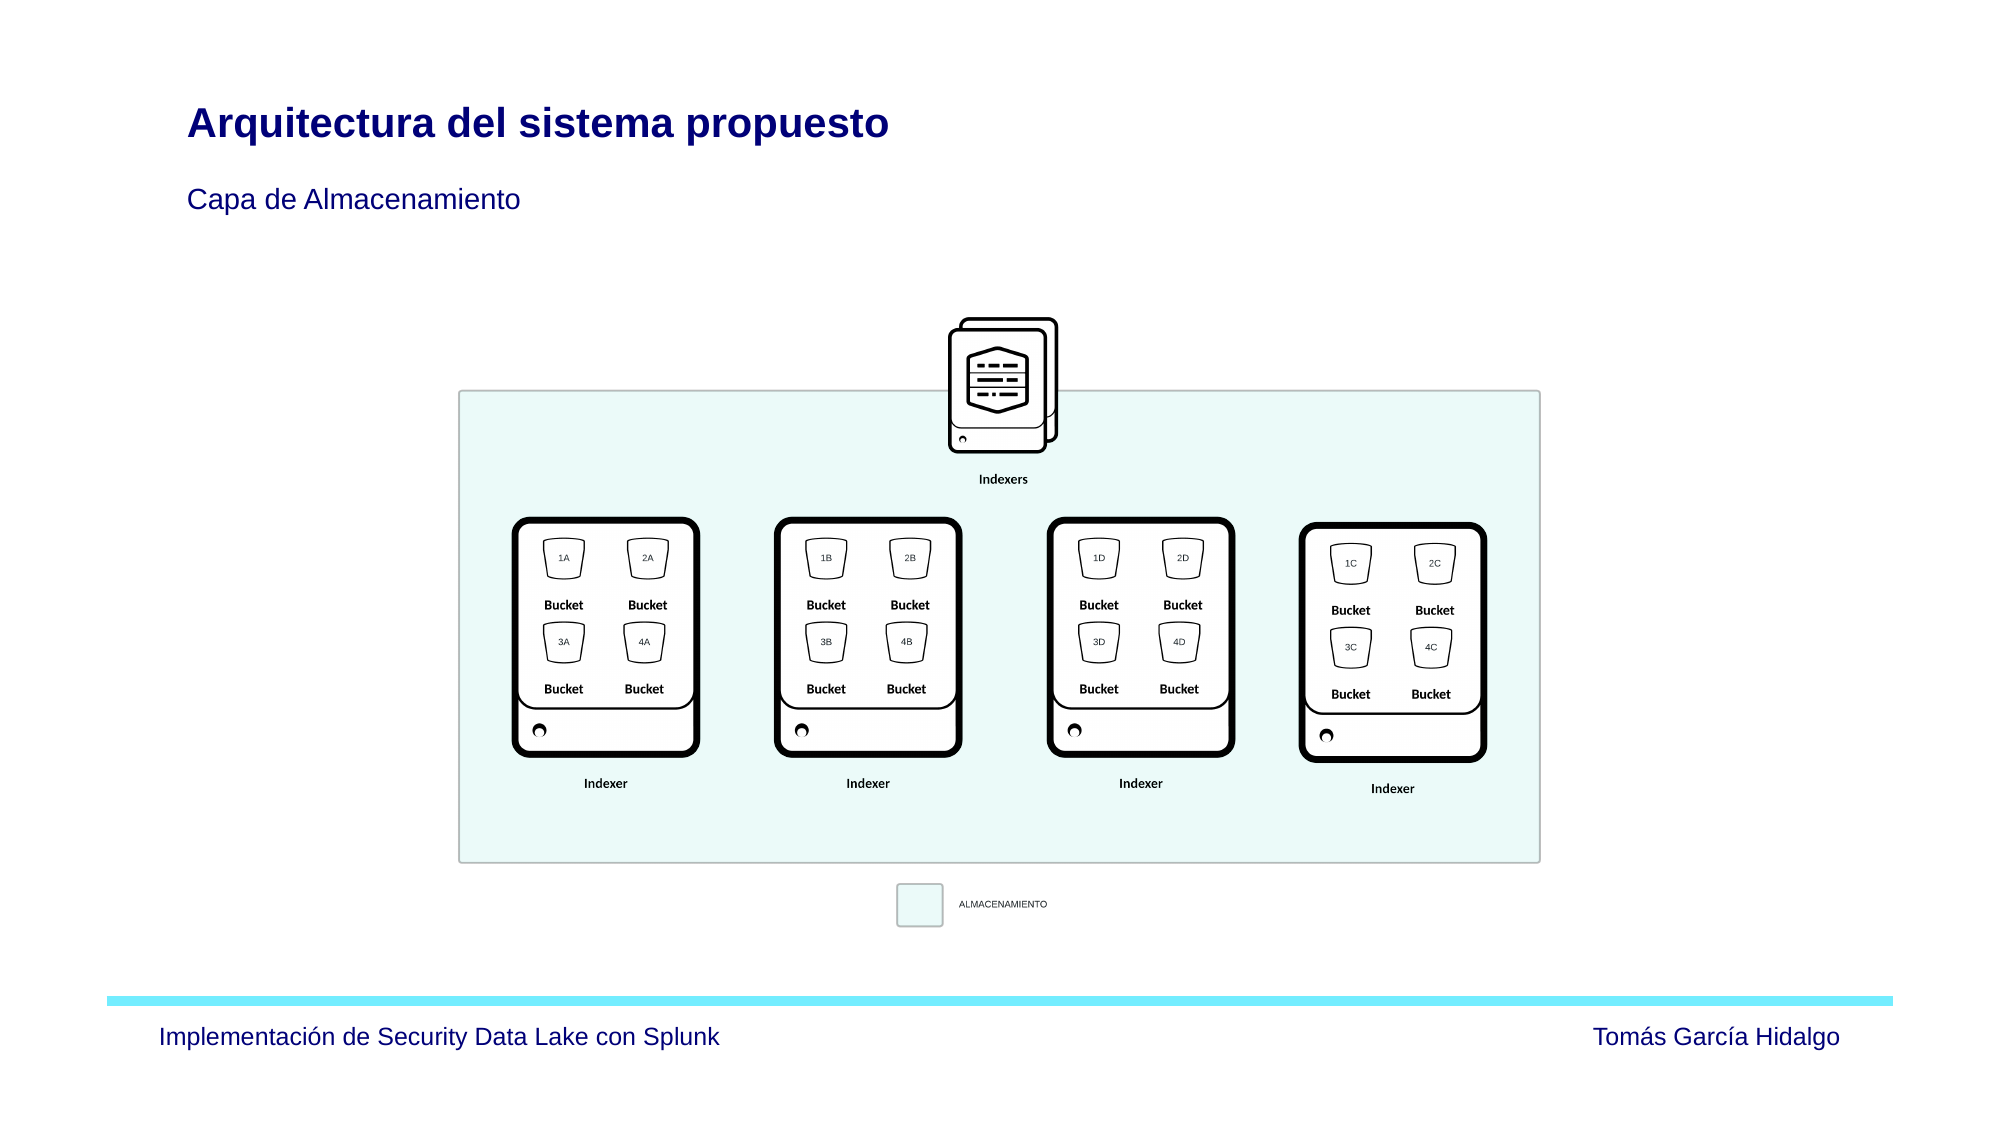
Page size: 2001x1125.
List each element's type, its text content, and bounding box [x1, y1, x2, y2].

text_box Tomás García Hidalgo [1572, 1016, 1856, 1075]
text_box Implementación de Security Data Lake con Splunk [144, 1016, 739, 1075]
picture [438, 296, 1561, 958]
text_box Arquitectura del sistema propuesto Capa de Almacenamiento [172, 88, 1827, 268]
